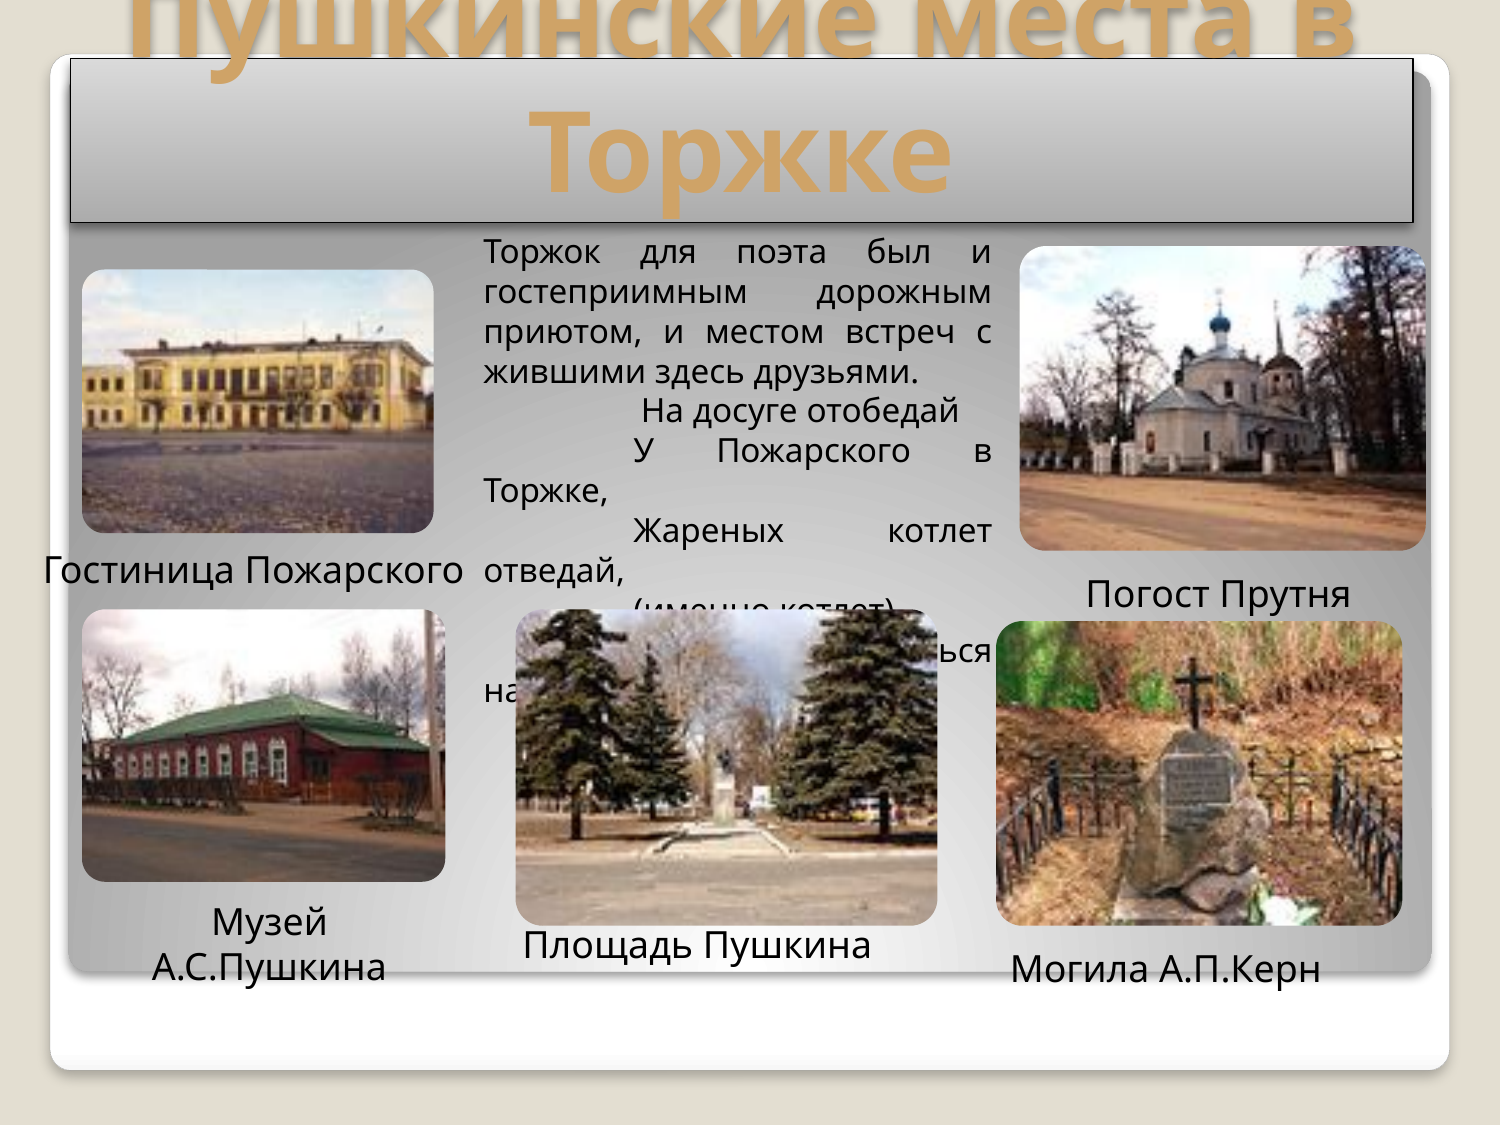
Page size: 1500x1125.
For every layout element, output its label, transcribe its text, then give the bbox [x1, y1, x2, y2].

text_box Могила А.П.Керн [937, 937, 1395, 998]
picture [1019, 245, 1426, 551]
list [81, 269, 434, 534]
text_box Погост Прутня [1007, 562, 1430, 623]
picture [515, 609, 938, 926]
picture [995, 620, 1403, 926]
picture [81, 609, 446, 883]
text_box Музей А.С.Пушкина [93, 893, 446, 996]
text_box Гостиница Пожарского [28, 538, 468, 599]
text_box Площадь Пушкина [480, 913, 914, 974]
title Пушкинские места в Торжке [70, 58, 1414, 223]
text_box Торжок для поэта был и гостеприимным дорожным приютом, и местом встреч с жившими здесь друзьями. На досуге отобедай У Пожарского в Торжке, Жареных котлет отведай, (именно котлет) И отправься налегке... [468, 222, 1008, 762]
